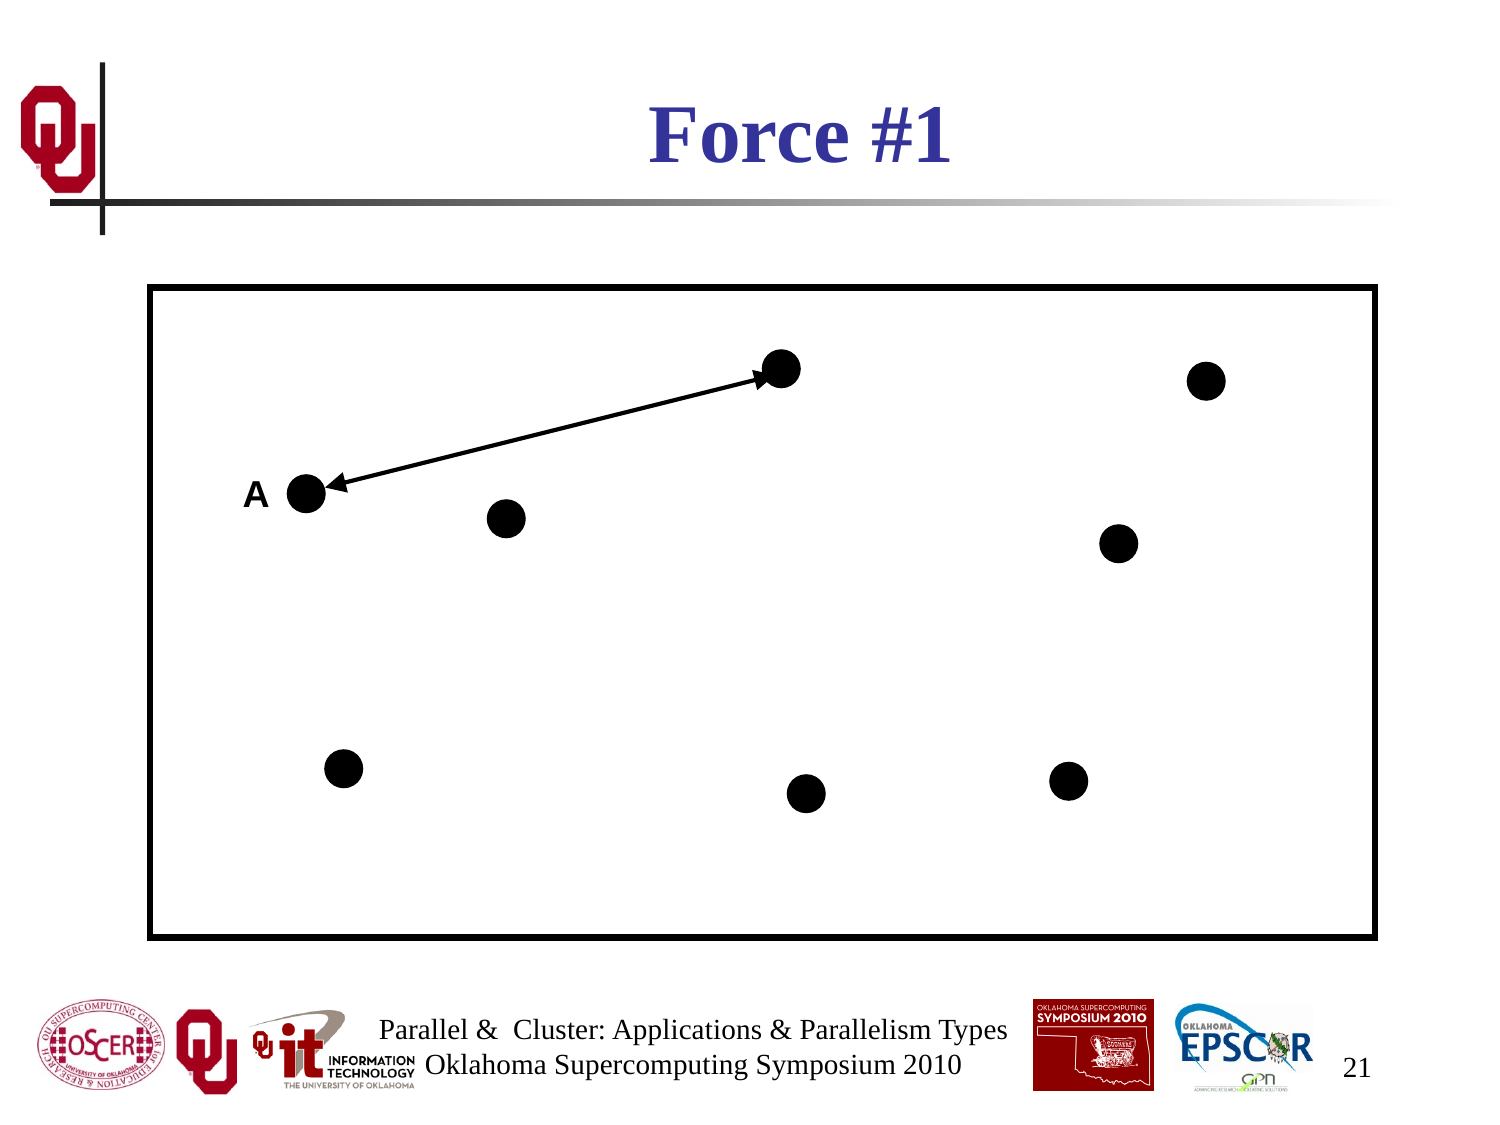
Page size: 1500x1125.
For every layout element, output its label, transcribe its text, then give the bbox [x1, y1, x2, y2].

text_box [1187, 362, 1225, 400]
text_box A [224, 462, 288, 523]
picture [1188, 1011, 1216, 1015]
picture [1175, 1003, 1313, 1015]
picture [18, 83, 97, 196]
text_box [487, 500, 526, 538]
picture [37, 999, 165, 1090]
text_box [288, 474, 325, 513]
text_box [324, 369, 775, 493]
footer Parallel & Cluster: Applications & Parallelism Types Oklahoma Supercomputing Symposium 2010 [237, 1012, 1151, 1088]
title Force #1 [162, 74, 1442, 187]
text_box [324, 750, 363, 788]
slide_number 21 [1174, 1015, 1388, 1091]
picture [1187, 1091, 1294, 1098]
text_box [150, 287, 1375, 938]
text_box [1050, 762, 1088, 801]
picture [174, 999, 425, 1099]
text_box [787, 774, 826, 813]
text_box [762, 350, 801, 388]
text_box [1100, 525, 1138, 563]
